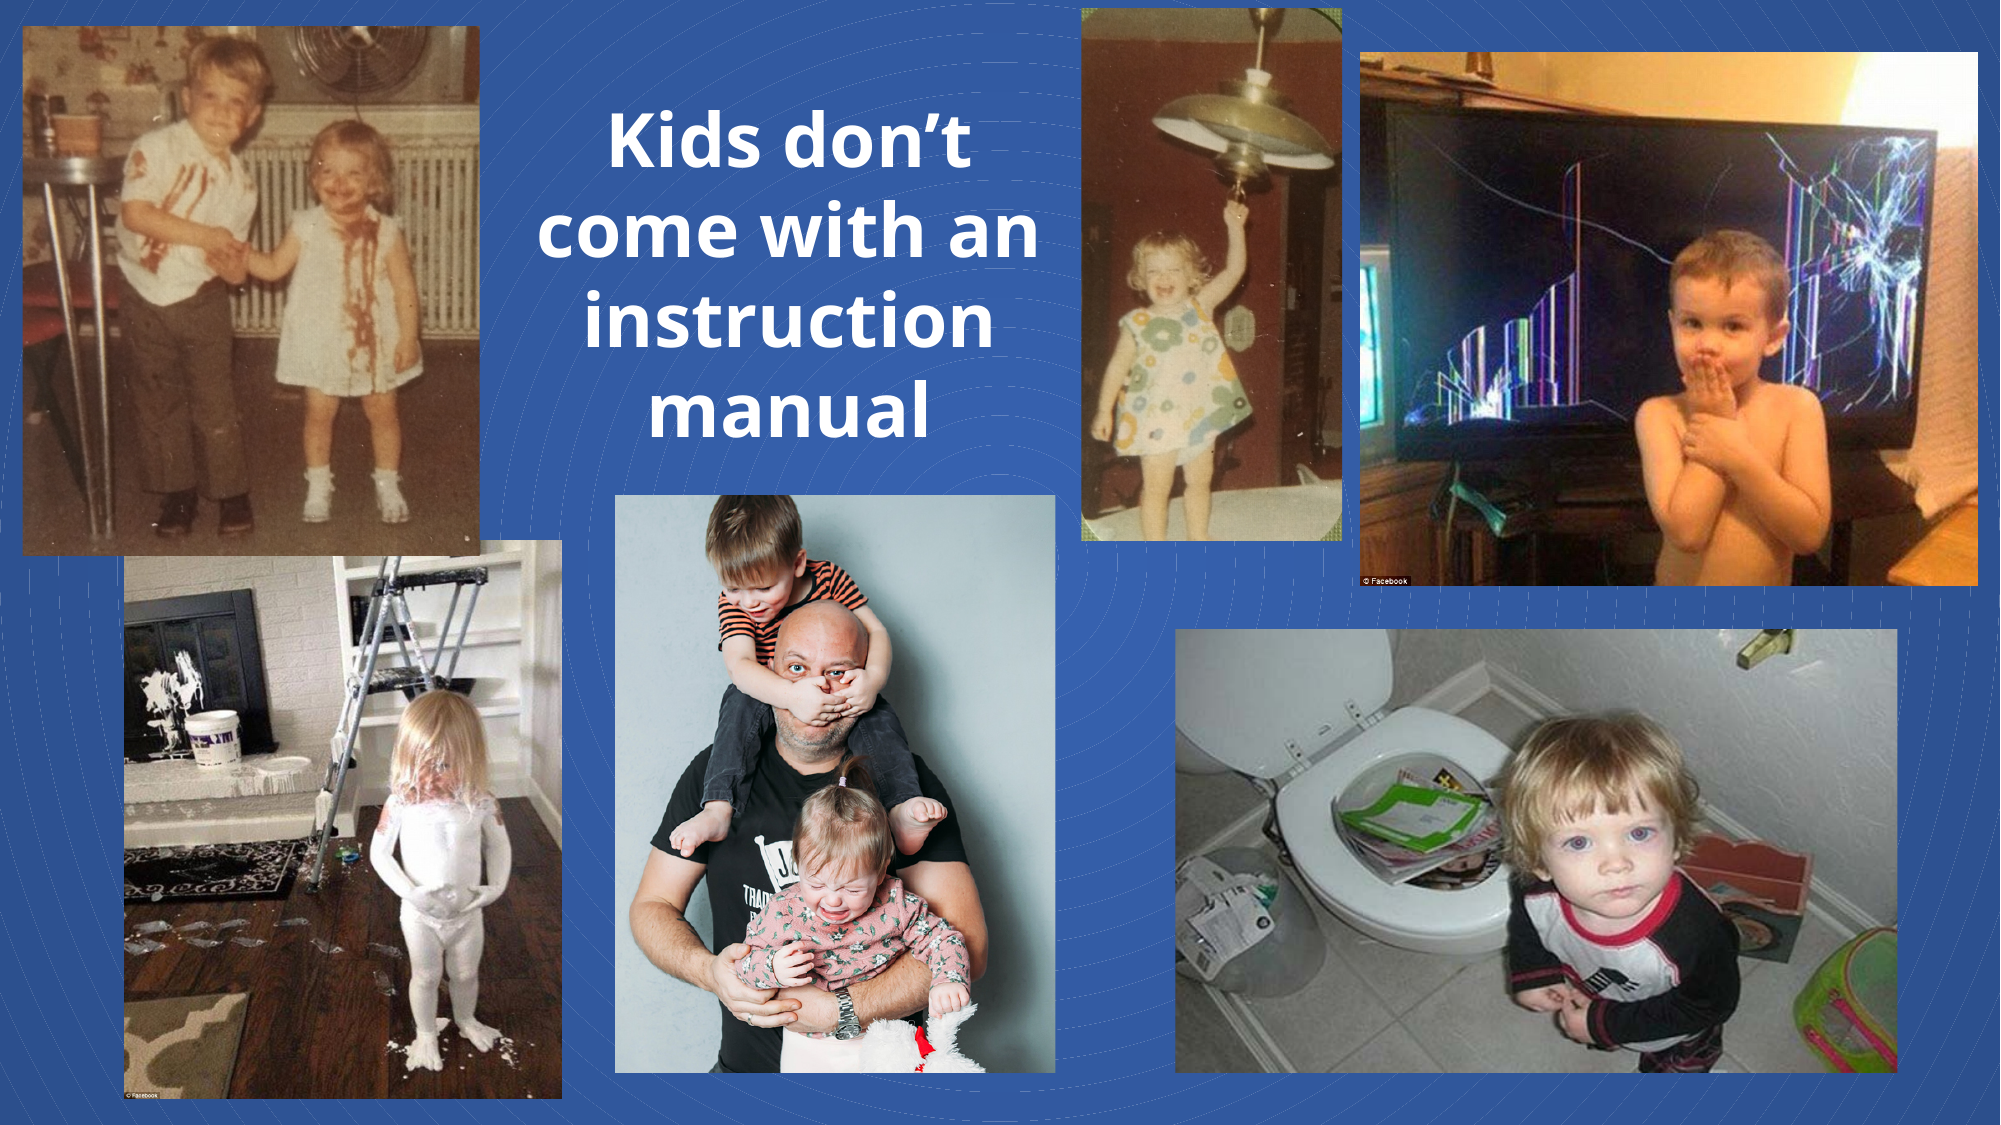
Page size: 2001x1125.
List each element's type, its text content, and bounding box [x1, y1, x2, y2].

picture [945, 8, 1978, 586]
picture [0, 26, 562, 1099]
picture [615, 495, 1056, 1073]
picture [1175, 629, 1898, 1073]
text_box Kids don’t come with an instruction manual [516, 84, 1082, 460]
